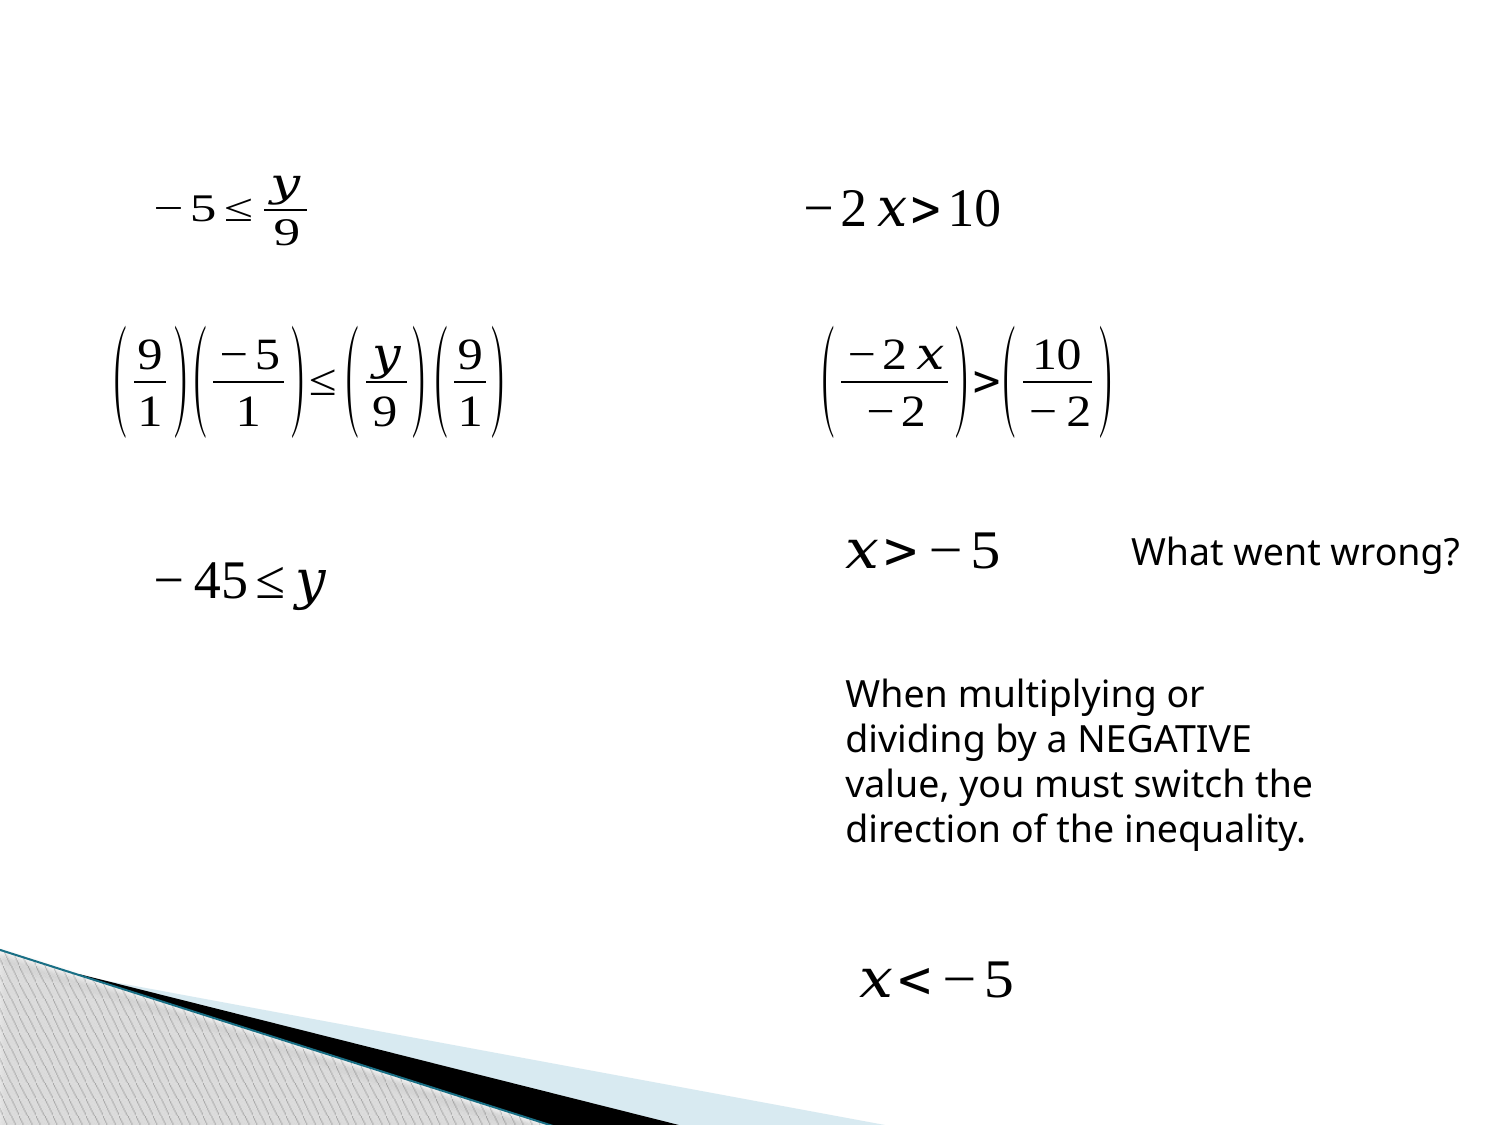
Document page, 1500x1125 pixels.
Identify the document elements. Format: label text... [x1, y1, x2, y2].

text_box When multiplying or dividing by a NEGATIVE value, you must switch the direction of the inequality. [830, 662, 1356, 858]
text_box What went wrong? [1116, 520, 1476, 581]
